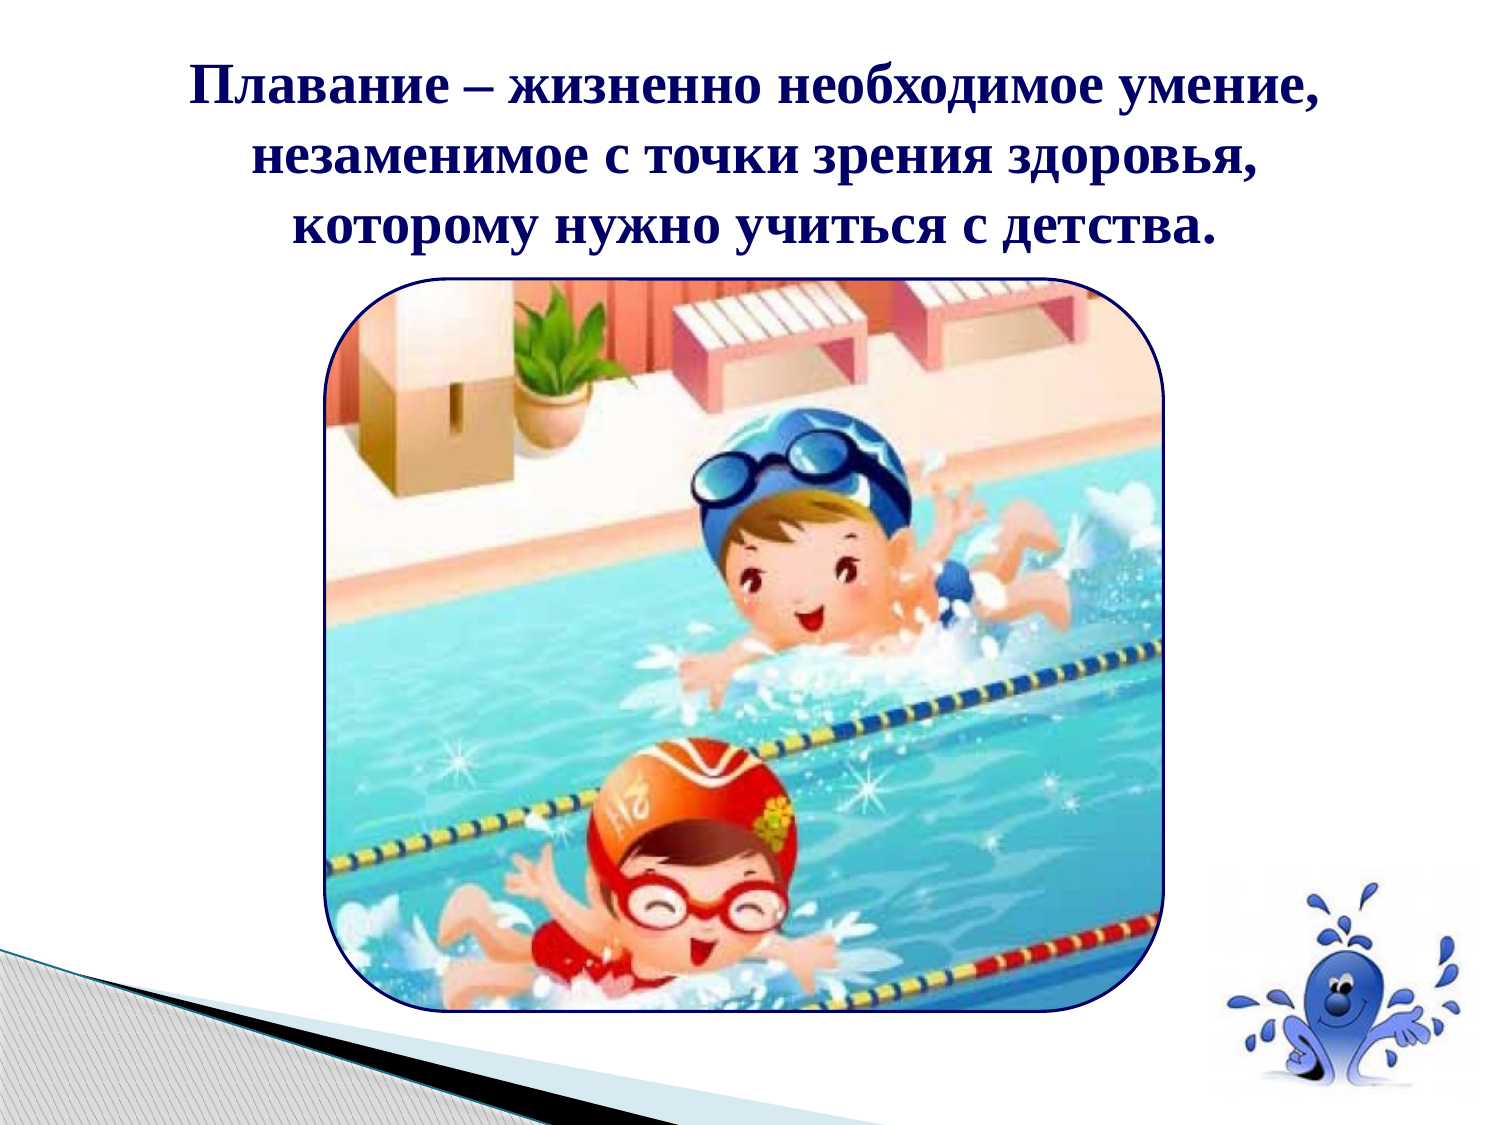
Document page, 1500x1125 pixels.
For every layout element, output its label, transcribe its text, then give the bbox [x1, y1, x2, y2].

picture [1210, 869, 1475, 1105]
title Плавание – жизненно необходимое умение, незаменимое с точки зрения здоровья, которому нужно учиться с детства. [159, 66, 1350, 445]
picture [324, 278, 1164, 1012]
